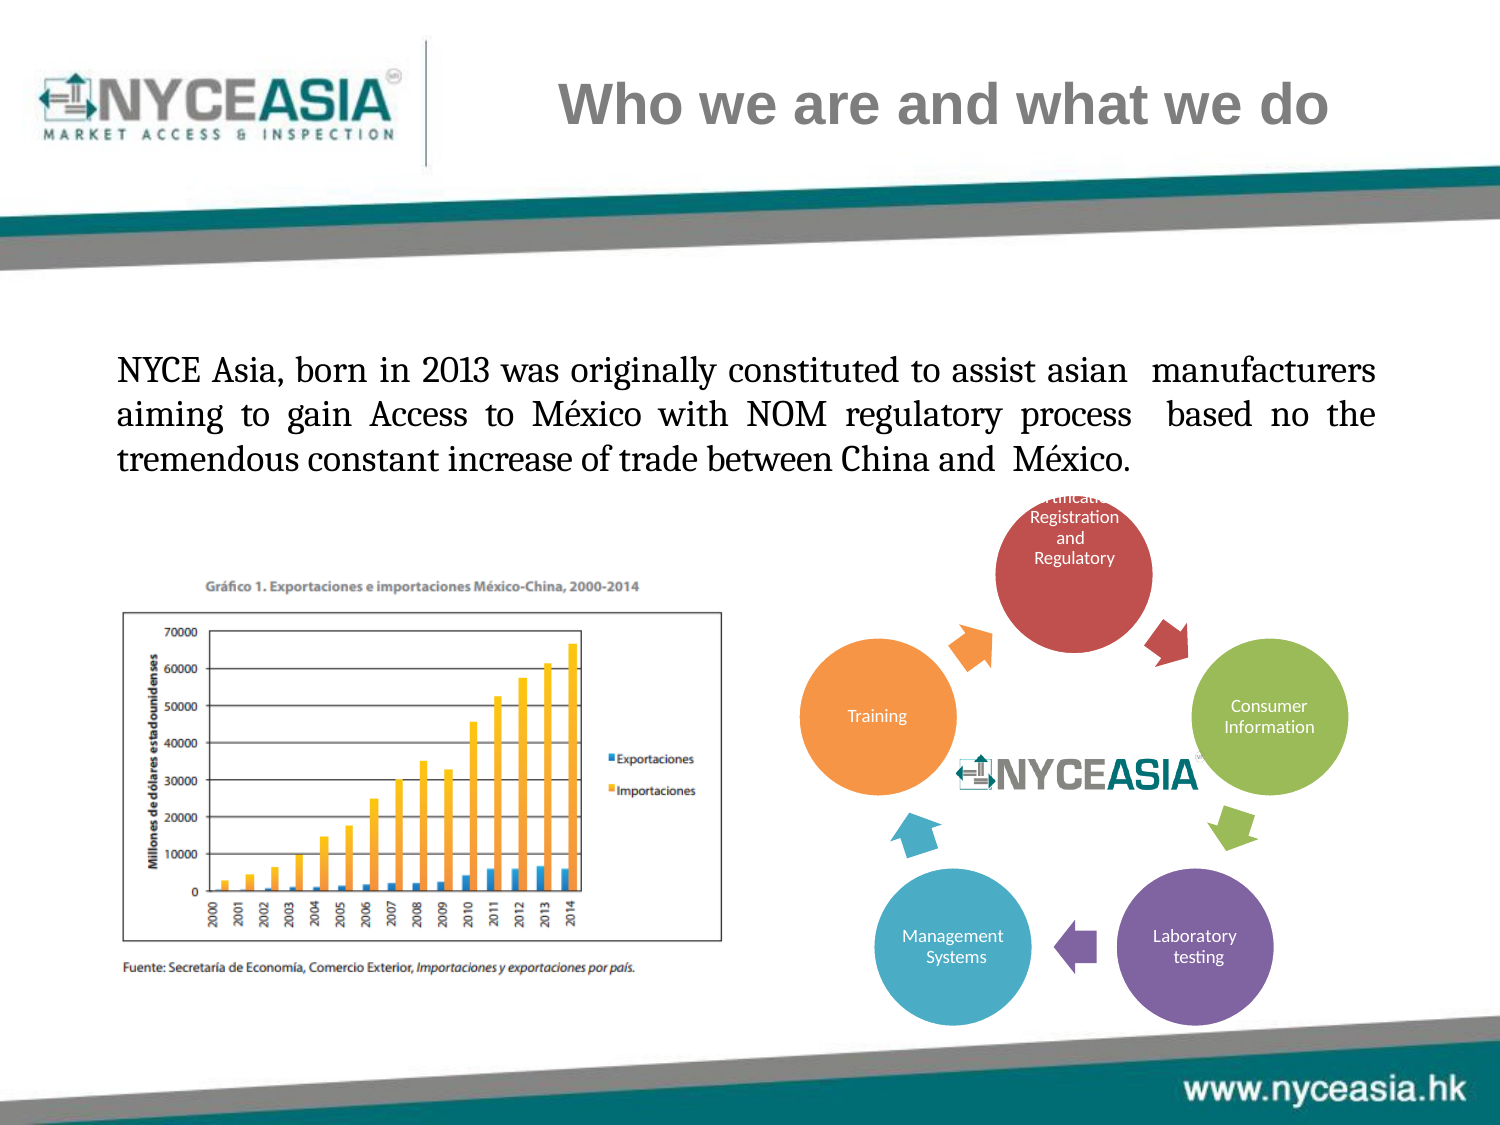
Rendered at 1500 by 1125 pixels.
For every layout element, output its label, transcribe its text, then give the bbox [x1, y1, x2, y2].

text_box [1143, 618, 1354, 801]
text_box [1112, 805, 1279, 1031]
picture [0, 35, 1500, 1125]
title Who we are and what we do [556, 64, 1336, 255]
text_box NYCE Asia, born in 2013 was originally constituted to assist asian manufacturers aiming to gain Access to México with NOM regulatory process based no the tremendous constant increase of trade between China and México. Certification, Registration and Regulatory [114, 344, 1377, 569]
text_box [869, 863, 1097, 1031]
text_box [795, 633, 962, 859]
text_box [947, 624, 1209, 792]
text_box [90, 491, 1158, 995]
